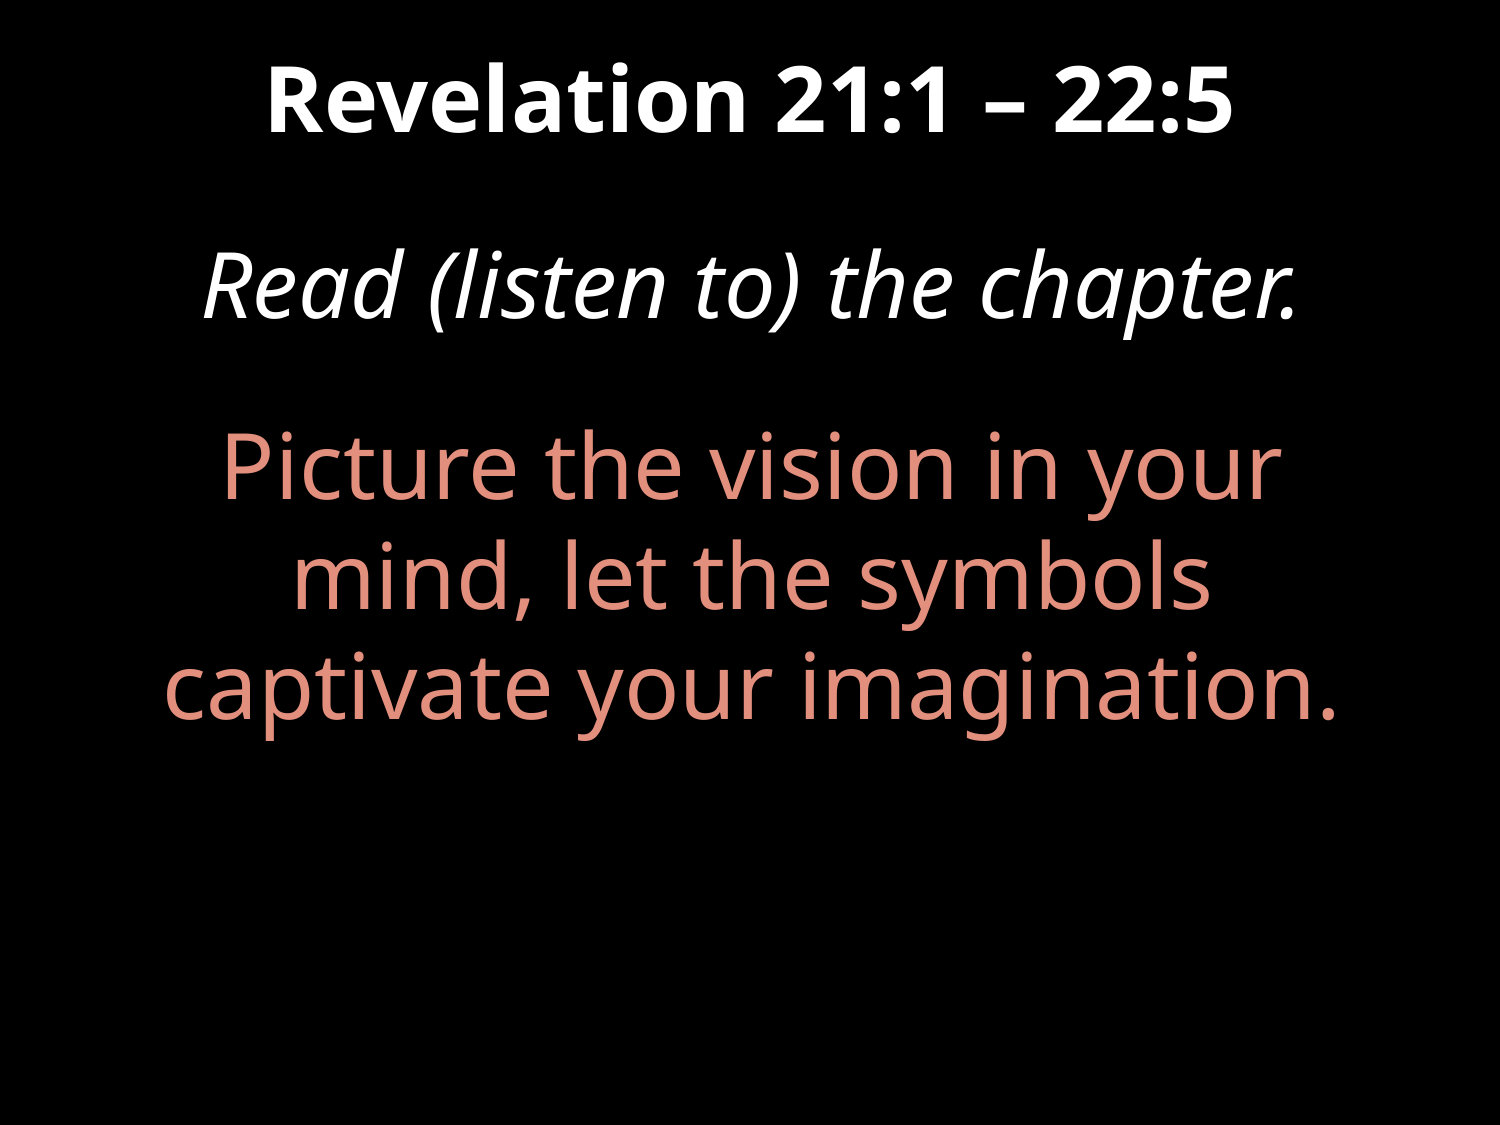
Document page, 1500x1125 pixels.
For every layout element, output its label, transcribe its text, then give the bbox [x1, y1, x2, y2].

list Read (listen to) the chapter. Picture the vision in your mind, let the symbols captivate your imagination. [105, 218, 1400, 1002]
title Revelation 21:1 – 22:5 [103, 36, 1397, 170]
